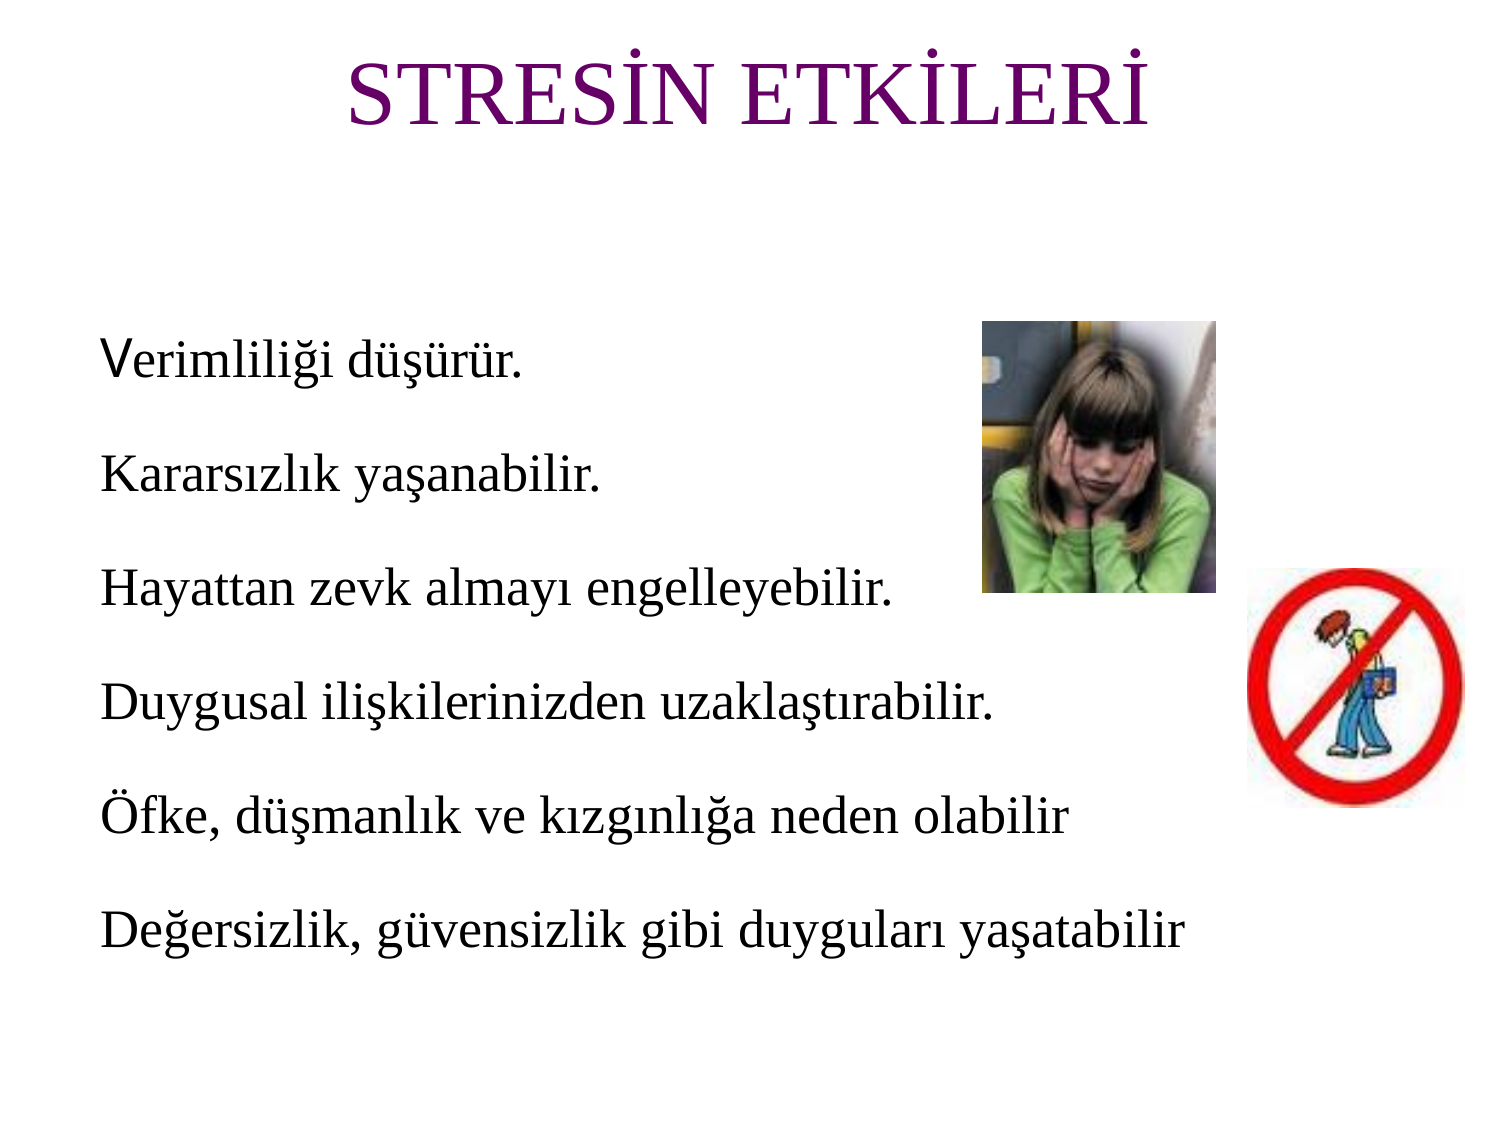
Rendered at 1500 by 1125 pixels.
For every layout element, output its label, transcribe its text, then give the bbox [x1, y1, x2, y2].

text_box STRESİN ETKİLERİ [112, 0, 1386, 173]
picture [982, 321, 1216, 594]
text_box Verimliliği düşürür. Kararsızlık yaşanabilir. Hayattan zevk almayı engelleyebilir. Duygusal ilişkilerinizden uzaklaştırabilir. Öfke, düşmanlık ve kızgınlığa neden olabilir Değersizlik, güvensizlik gibi duyguları yaşatabilir [100, 290, 1500, 1125]
picture [1246, 568, 1465, 809]
